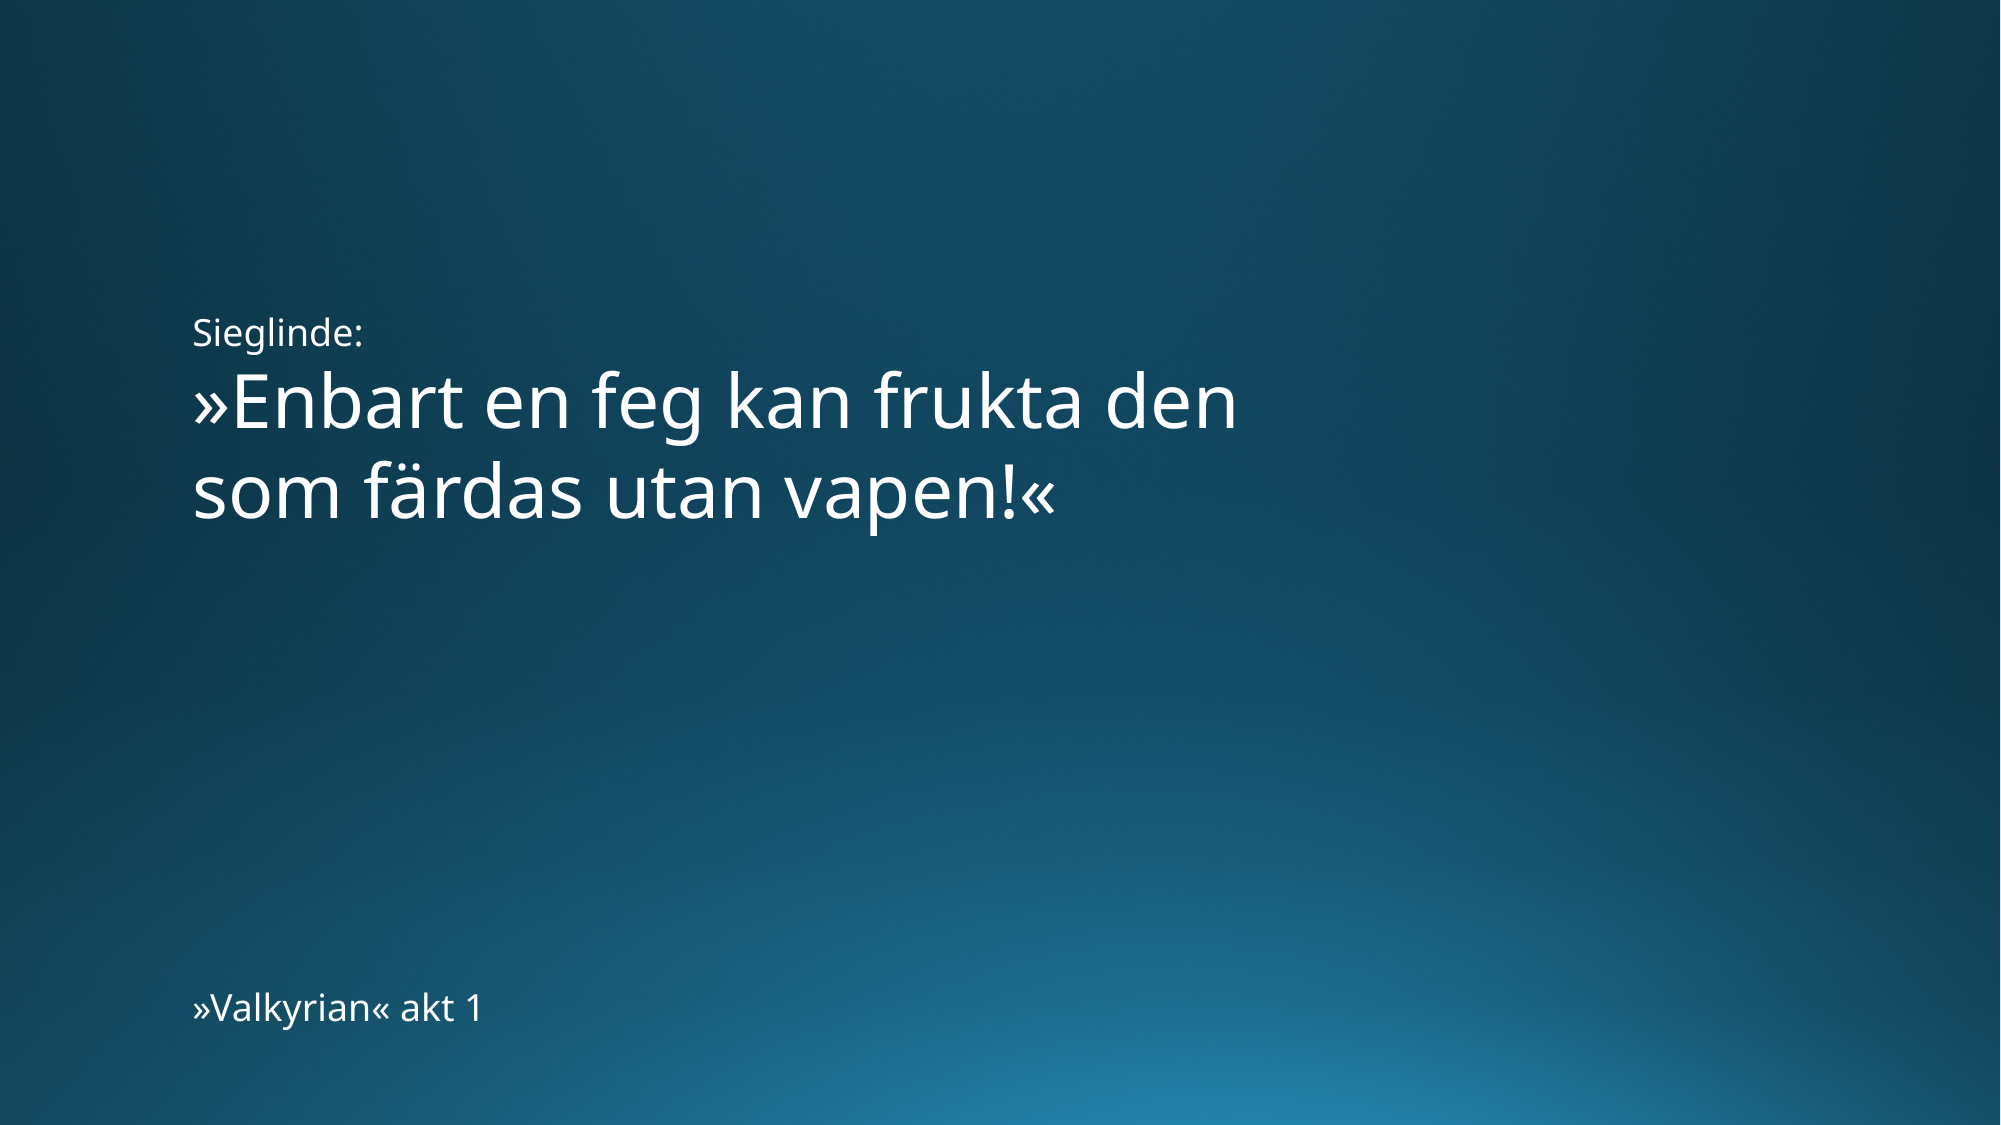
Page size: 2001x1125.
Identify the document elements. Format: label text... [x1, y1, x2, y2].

picture [0, 0, 2001, 1125]
text_box Sieglinde: »Enbart en feg kan frukta den som färdas utan vapen!« »Valkyrian« akt 1 [177, 301, 1901, 1037]
